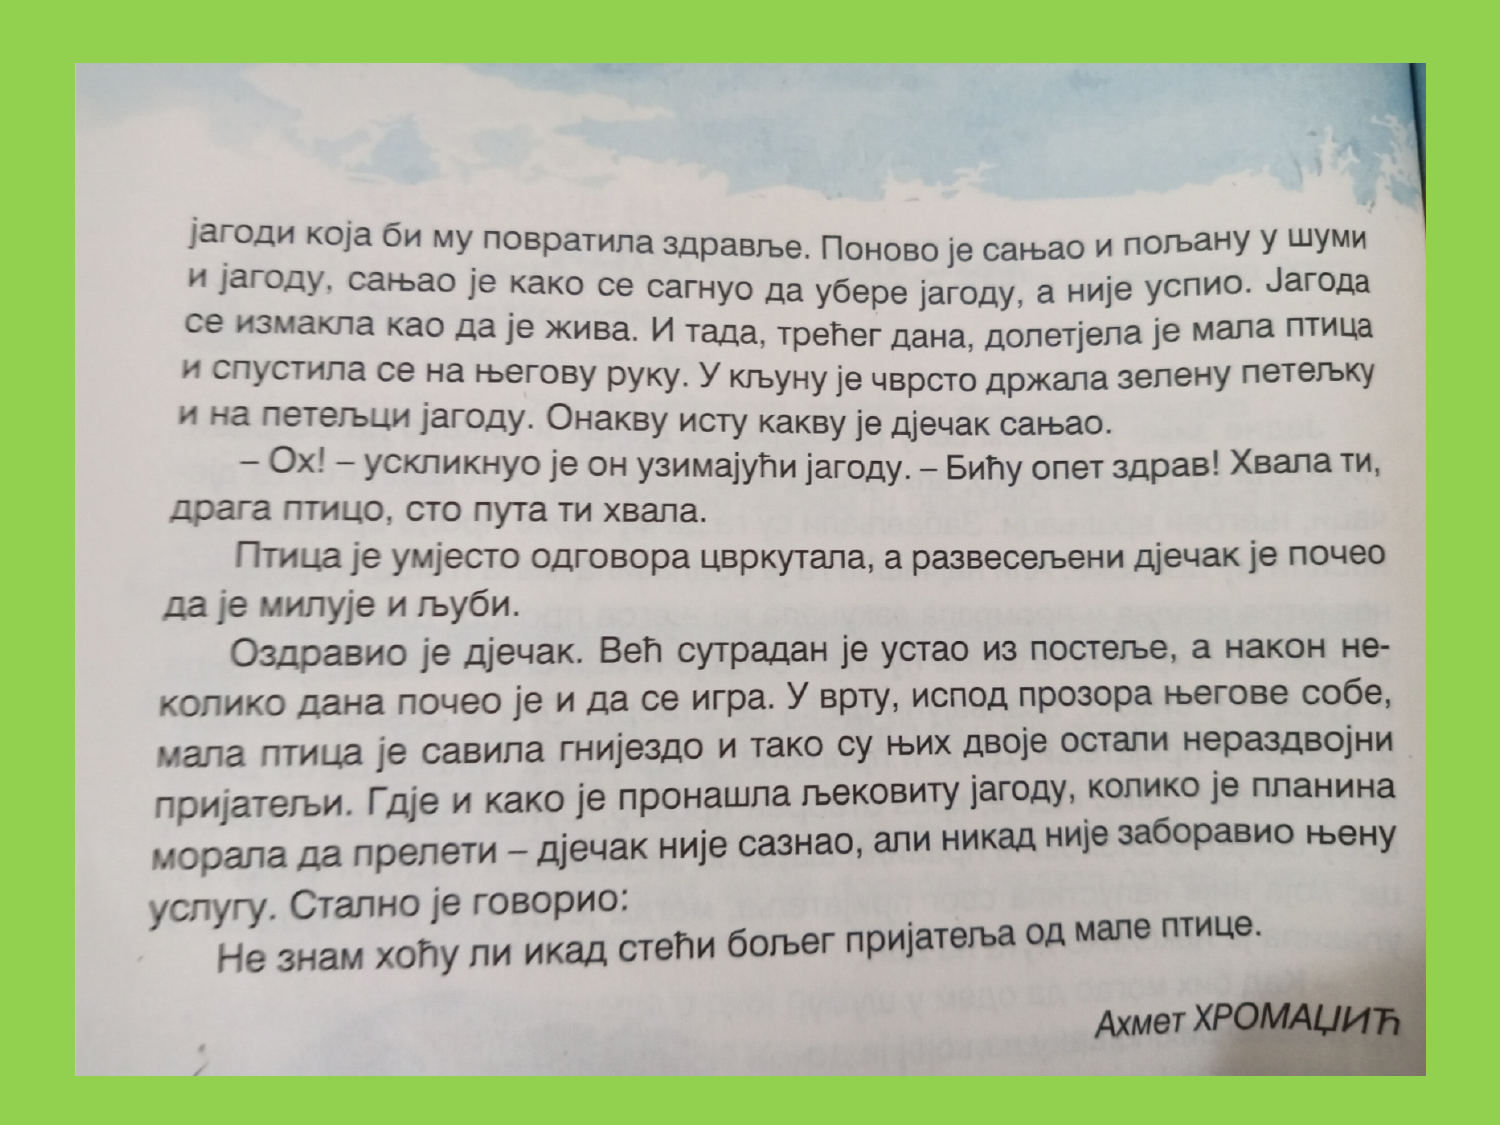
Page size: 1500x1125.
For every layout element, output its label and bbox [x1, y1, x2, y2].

picture [1257, 64, 1424, 1076]
list [243, 0, 1257, 1125]
picture [77, 64, 243, 1076]
